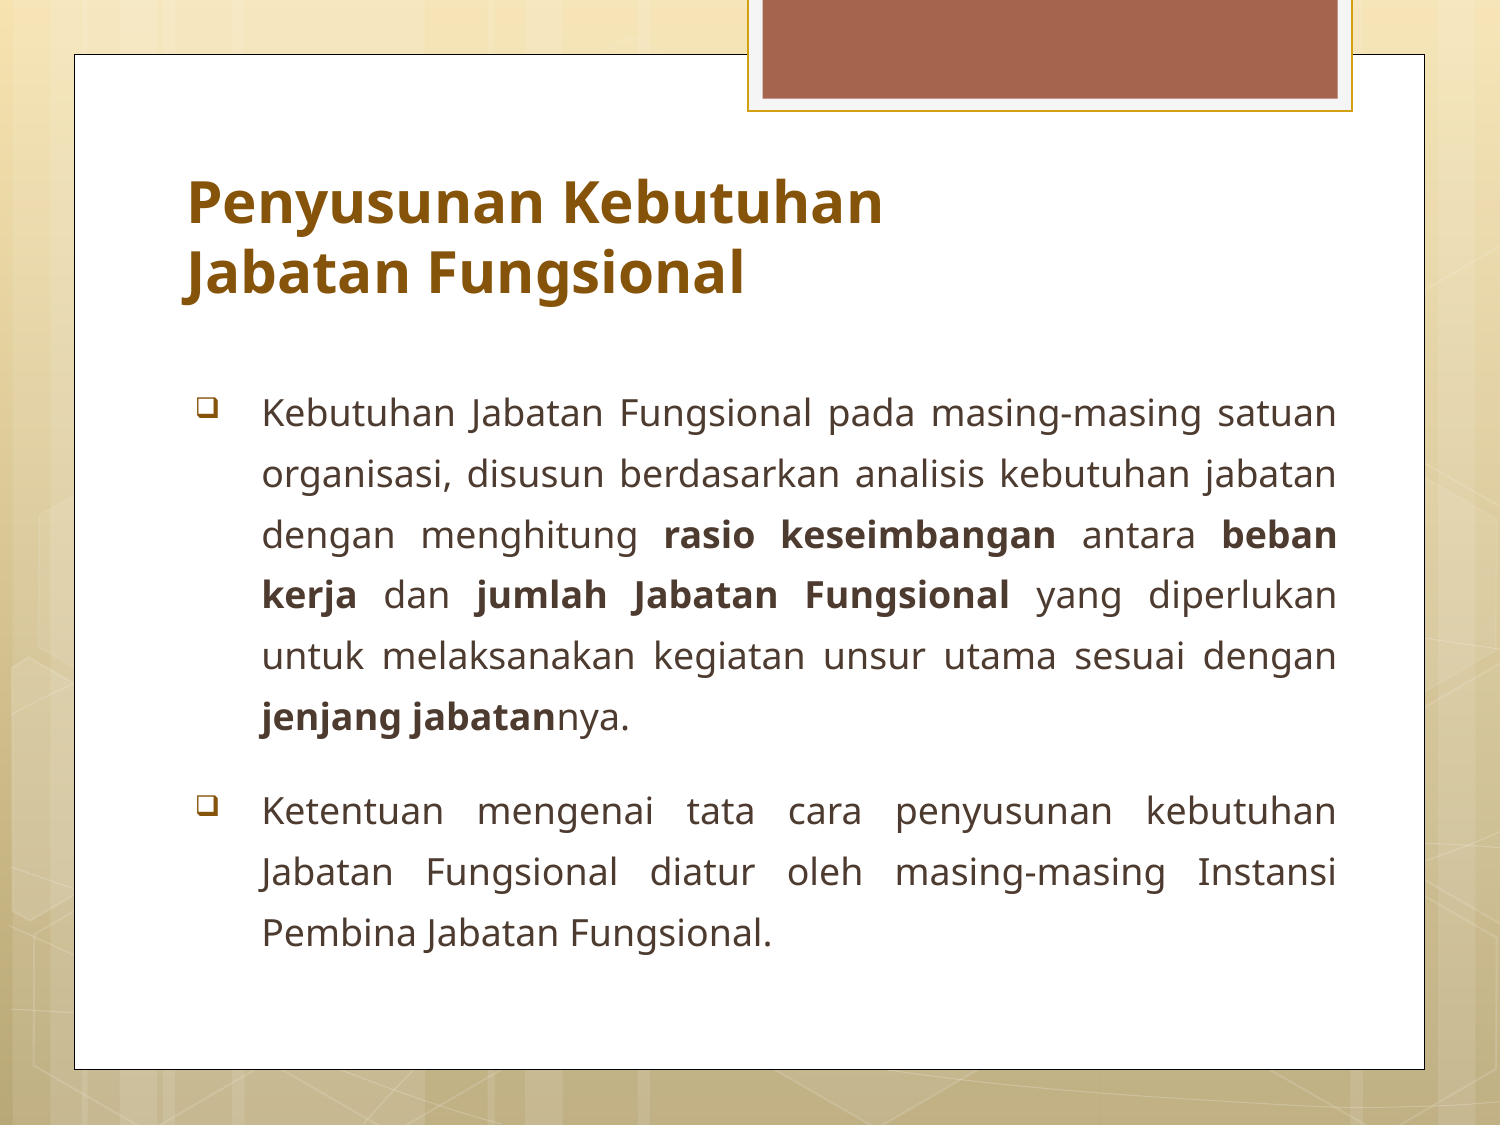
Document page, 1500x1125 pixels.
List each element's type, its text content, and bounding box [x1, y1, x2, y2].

title Penyusunan Kebutuhan Jabatan Fungsional [171, 156, 1354, 315]
list Kebutuhan Jabatan Fungsional pada masing-masing satuan organisasi, disusun berdasarkan analisis kebutuhan jabatan dengan menghitung rasio keseimbangan antara beban kerja dan jumlah Jabatan Fungsional yang diperlukan untuk melaksanakan kegiatan unsur utama sesuai dengan jenjang jabatannya. Ketentuan mengenai tata cara penyusunan kebutuhan Jabatan Fungsional diatur oleh masing-masing Instansi Pembina Jabatan Fungsional. [171, 366, 1354, 984]
